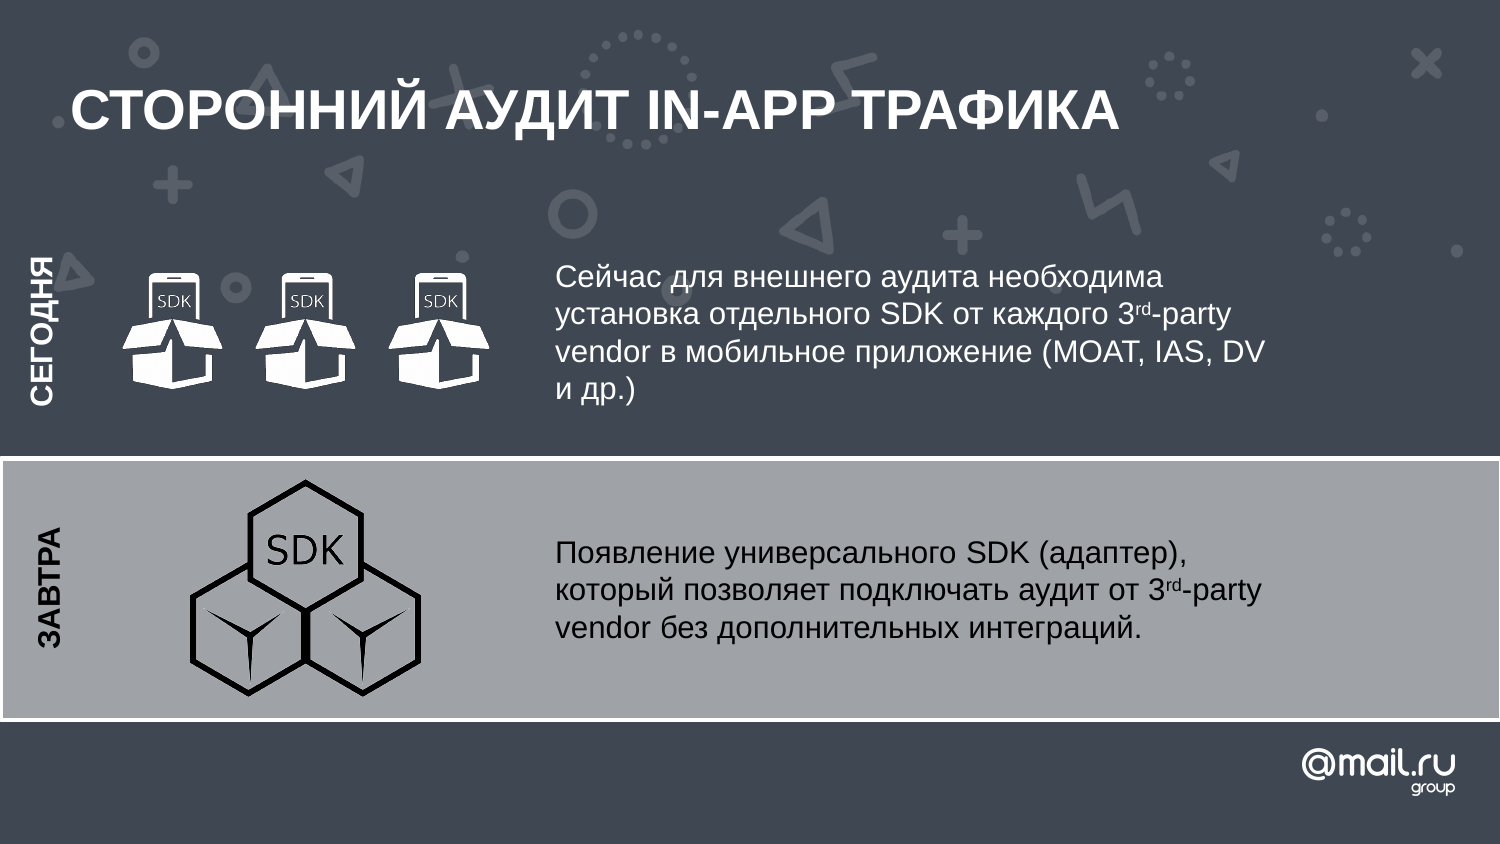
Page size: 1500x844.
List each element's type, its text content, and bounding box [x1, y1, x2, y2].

picture [190, 479, 422, 697]
text_box ЗАВТРА [21, 511, 74, 665]
picture [0, 0, 1500, 456]
text_box СЕГОДНЯ [13, 240, 66, 422]
text_box СТОРОННИЙ АУДИТ IN-APP ТРАФИКА [59, 16, 1344, 206]
text_box [0, 456, 1500, 722]
picture [0, 722, 1500, 844]
text_box Сейчас для внешнего аудита необходима установка отдельного SDK от каждого 3rd-party vendor в мобильное приложение (MOAT, IAS, DV и др.) [540, 248, 1303, 414]
text_box Появление универсального SDK (адаптер), который позволяет подключать аудит от 3rd-party vendor без дополнительных интеграций. [540, 524, 1303, 652]
